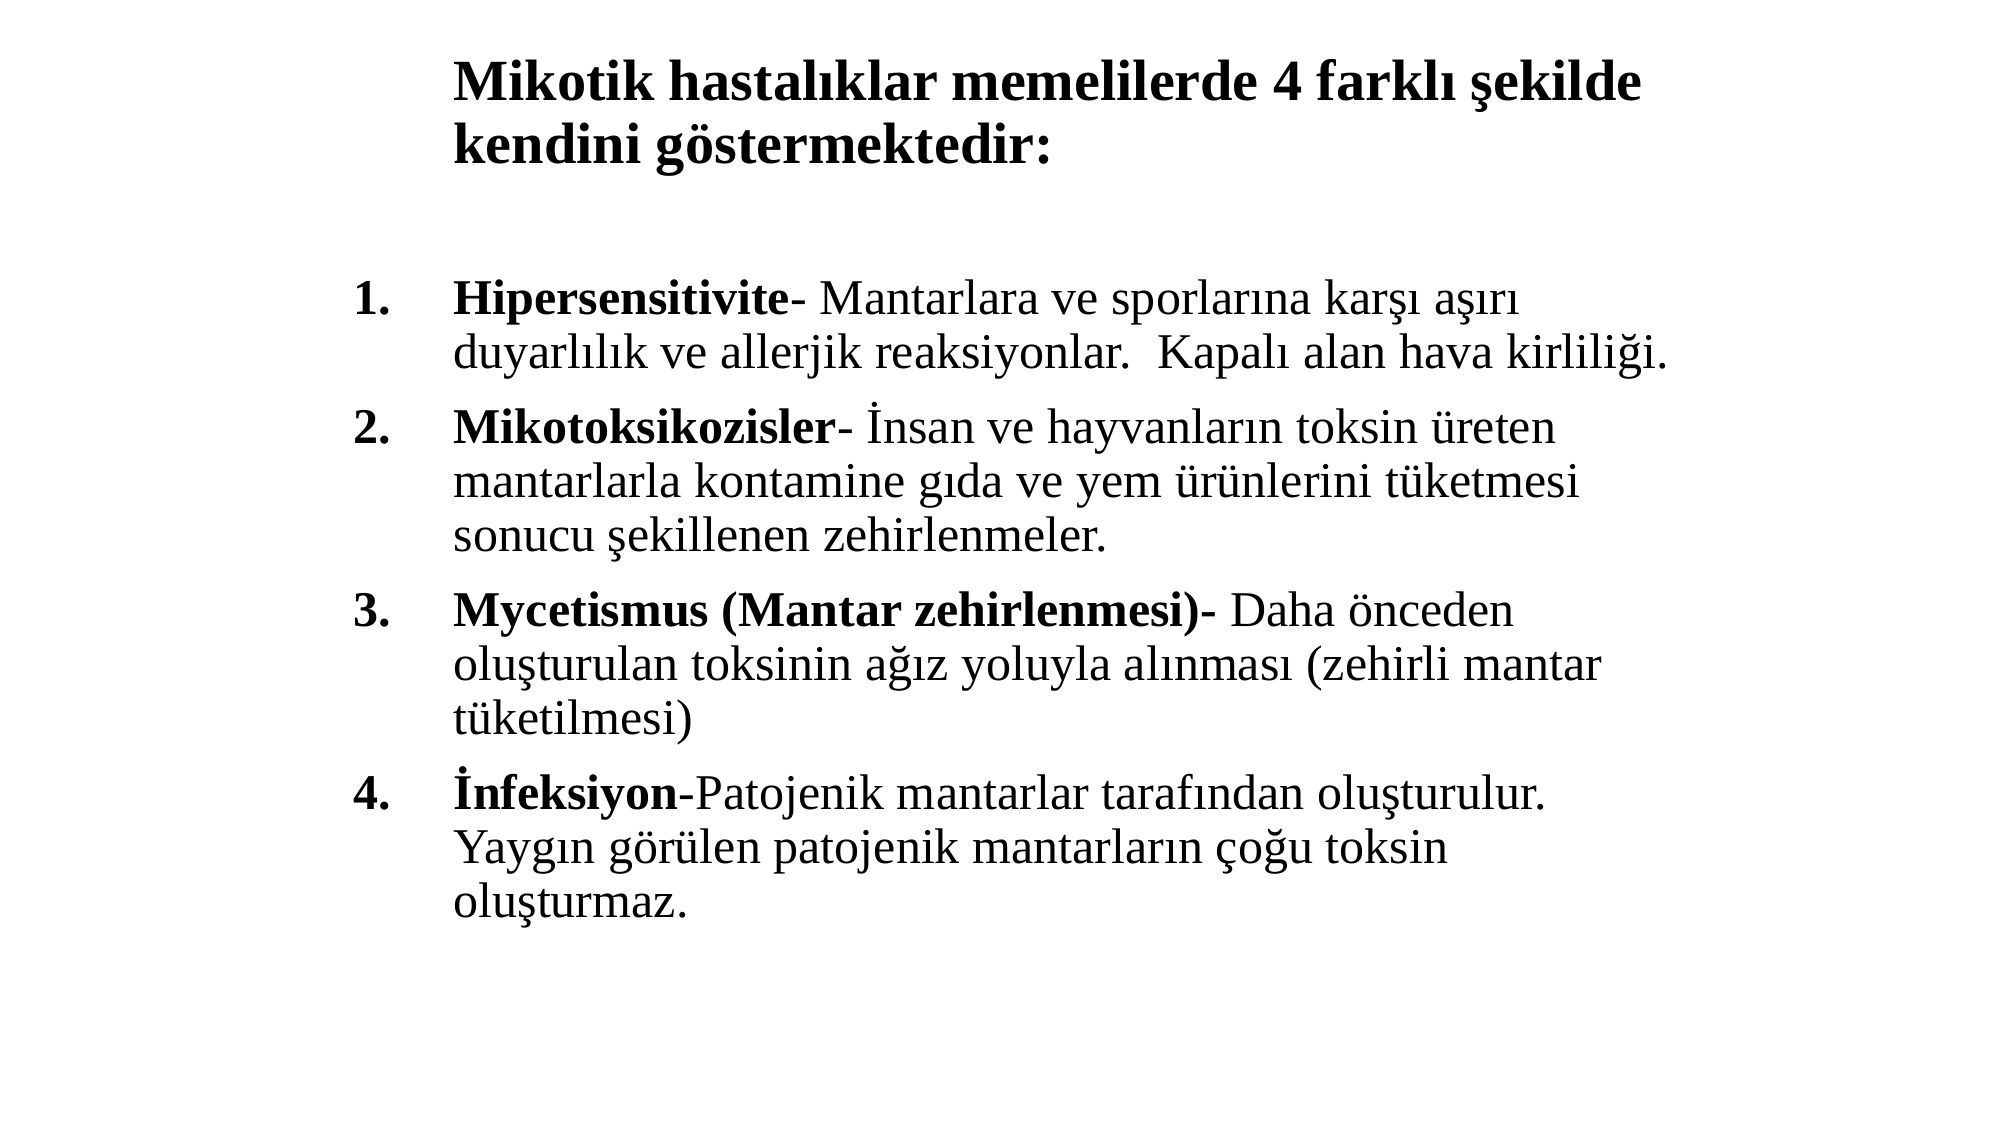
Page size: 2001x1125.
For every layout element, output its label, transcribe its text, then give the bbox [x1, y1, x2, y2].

list Mikotik hastalıklar memelilerde 4 farklı şekilde kendini göstermektedir: Hipersensitivite- Mantarlara ve sporlarına karşı aşırı duyarlılık ve allerjik reaksiyonlar. Kapalı alan hava kirliliği. Mikotoksikozisler- İnsan ve hayvanların toksin üreten mantarlarla kontamine gıda ve yem ürünlerini tüketmesi sonucu şekillenen zehirlenmeler. Mycetismus (Mantar zehirlenmesi)- Daha önceden oluşturulan toksinin ağız yoluyla alınması (zehirli mantar tüketilmesi) İnfeksiyon-Patojenik mantarlar tarafından oluşturulur. Yaygın görülen patojenik mantarların çoğu toksin oluşturmaz. [338, 42, 1689, 1059]
